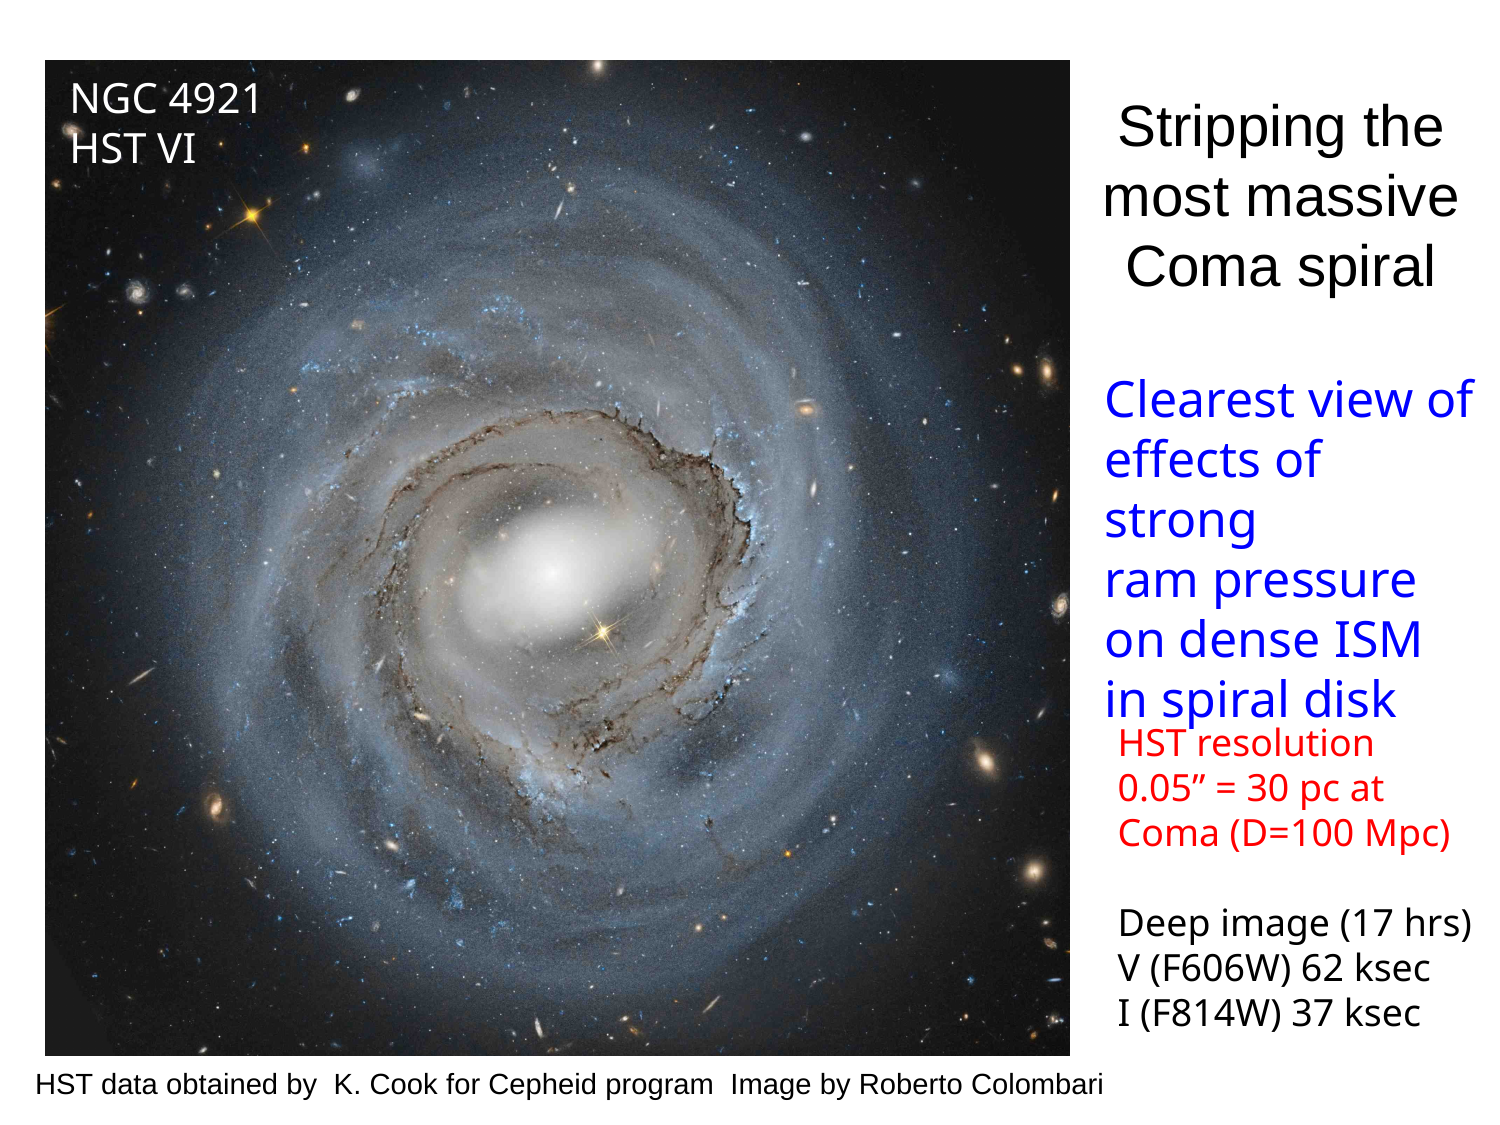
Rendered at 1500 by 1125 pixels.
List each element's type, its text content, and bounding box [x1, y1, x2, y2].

text_box Clearest view of effects of strong ram pressure on dense ISM in spiral disk [1090, 360, 1497, 735]
text_box HST data obtained by K. Cook for Cepheid program Image by Roberto Colombari [20, 1057, 1475, 1108]
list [45, 50, 1070, 1071]
text_box HST resolution 0.05” = 30 pc at Coma (D=100 Mpc) Deep image (17 hrs) V (F606W) 62 ksec I (F814W) 37 ksec [1102, 711, 1487, 1042]
title Stripping the most massive Coma spiral [1087, 19, 1475, 366]
